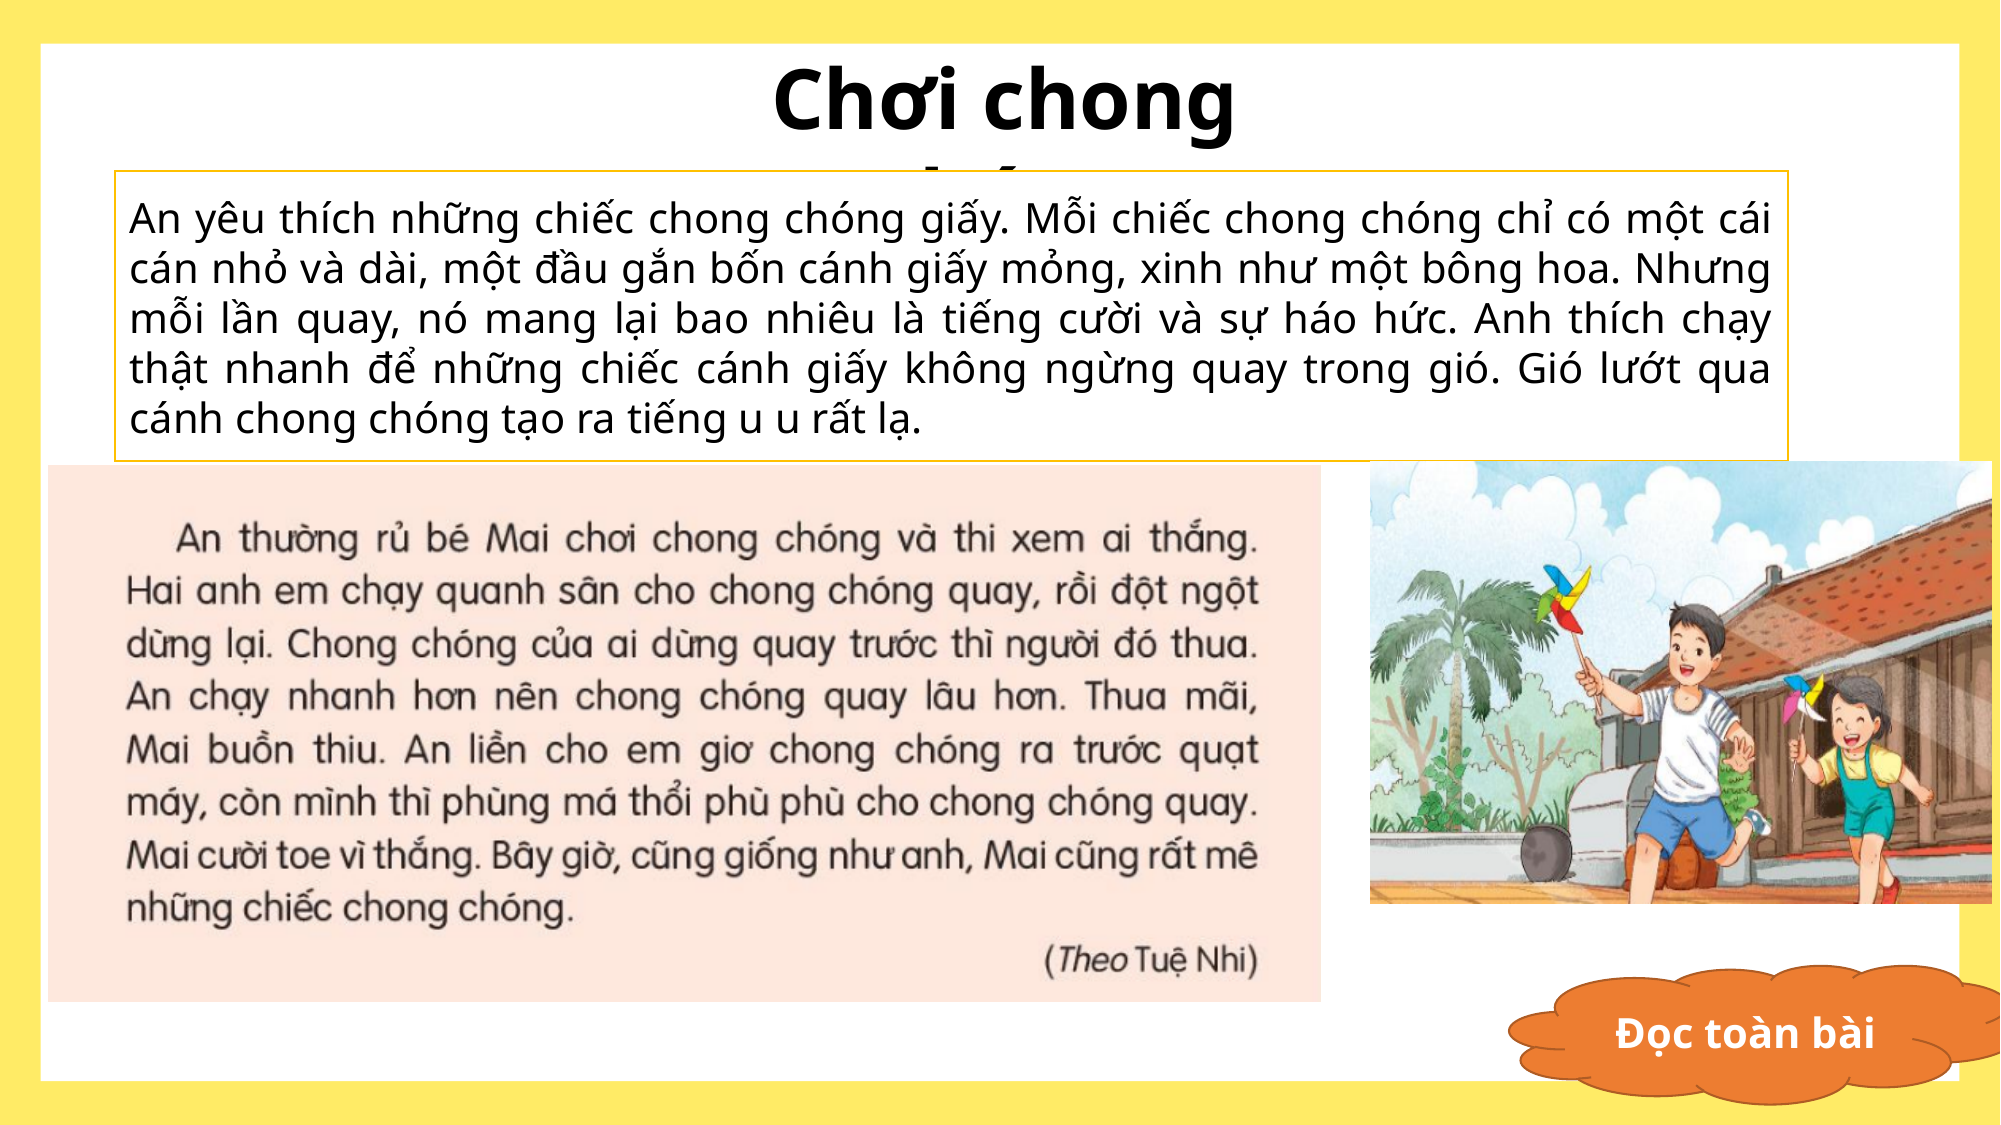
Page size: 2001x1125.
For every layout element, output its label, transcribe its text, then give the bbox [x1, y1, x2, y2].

text_box Chơi chong chóng [628, 39, 1382, 170]
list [48, 465, 1321, 1002]
text_box An yêu thích những chiếc chong chóng giấy. Mỗi chiếc chong chóng chỉ có một cái cán nhỏ và dài, một đầu gắn bốn cánh giấy mỏng, xinh như một bông hoa. Nhưng mỗi lần quay, nó mang lại bao nhiêu là tiếng cười và sự háo hức. Anh thích chạy thật nhanh để những chiếc cánh giấy không ngừng quay trong gió. Gió lướt qua cánh chong chóng tạo ra tiếng u u rất lạ. [114, 170, 1789, 462]
picture [1369, 461, 1992, 904]
text_box Đọc toàn bài [1507, 964, 2000, 1106]
